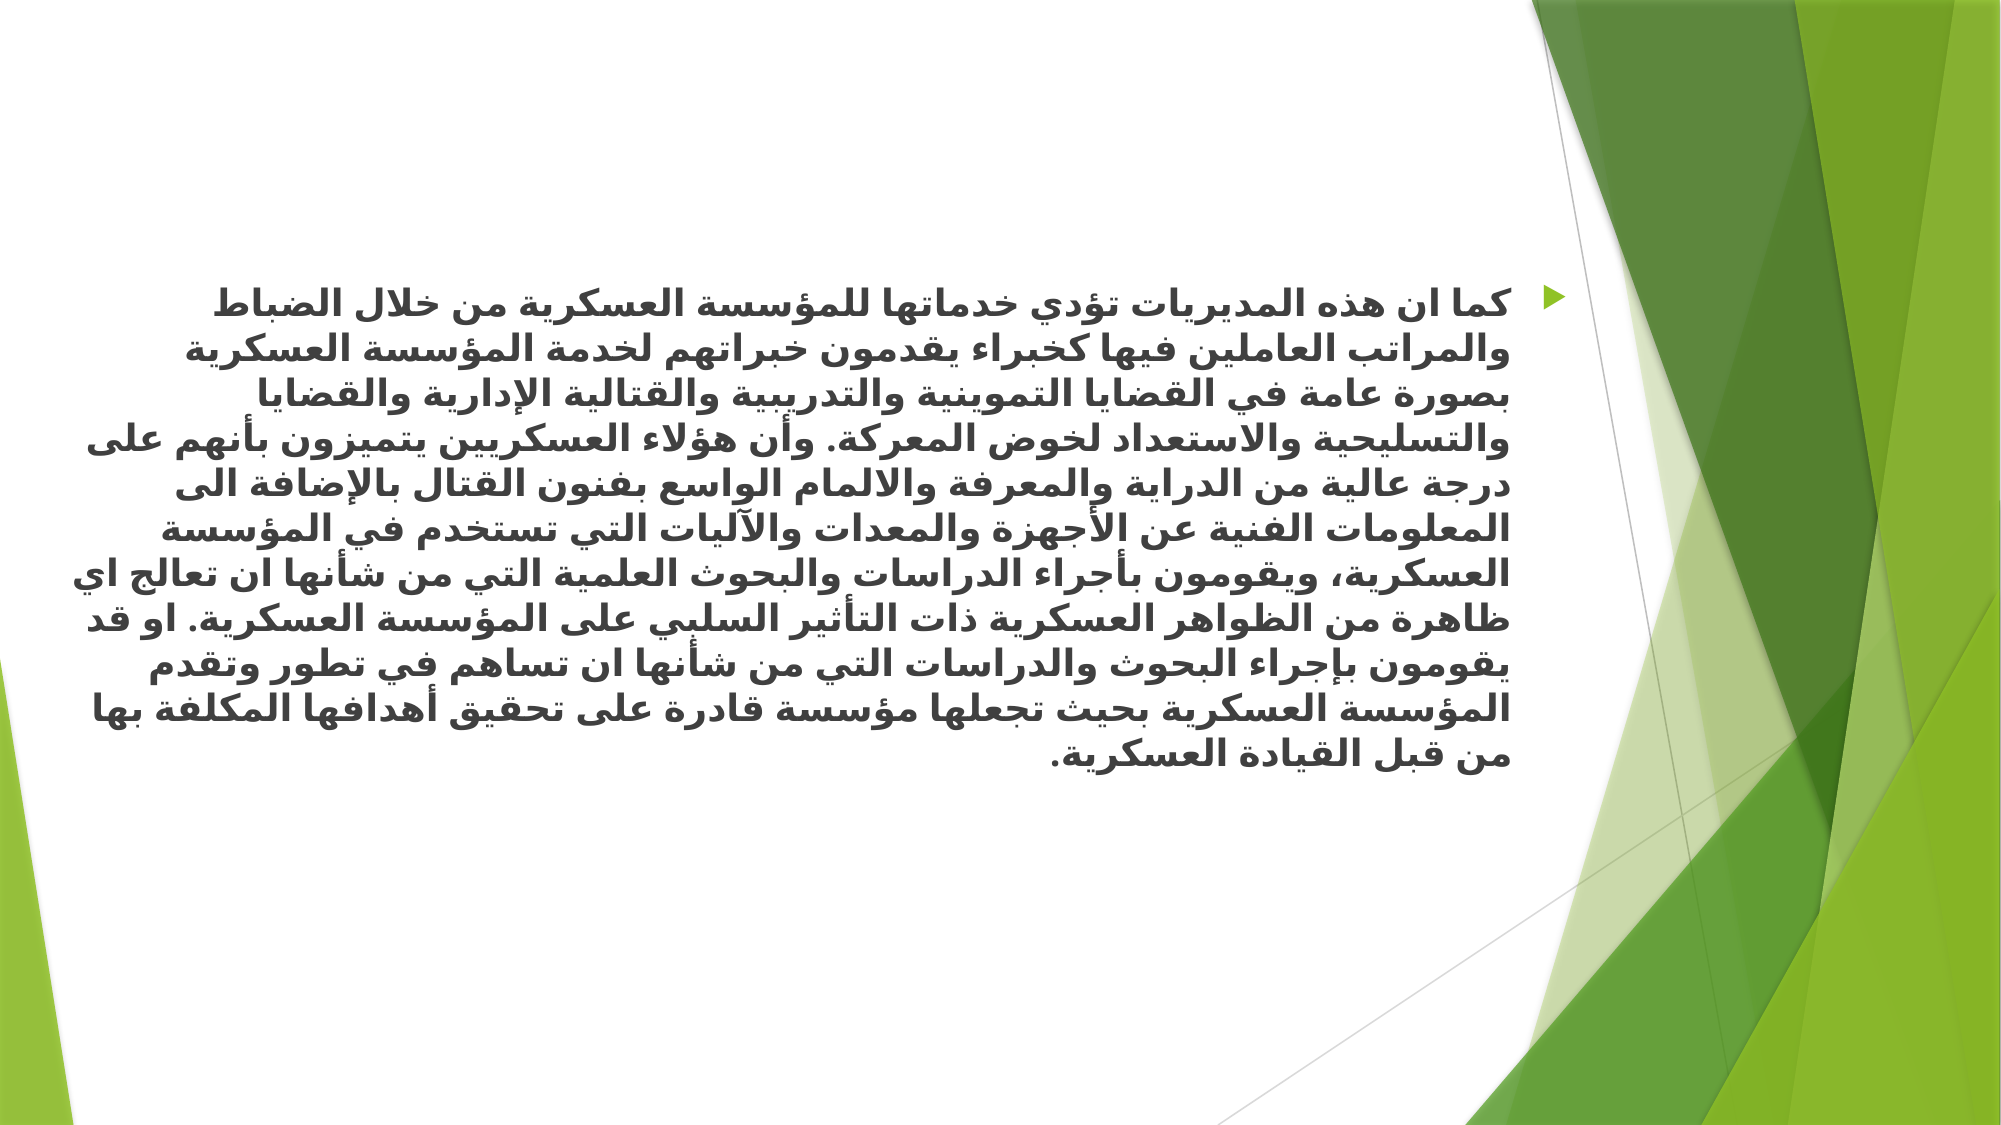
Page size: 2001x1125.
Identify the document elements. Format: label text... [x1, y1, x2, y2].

list كما ان هذه المديريات تؤدي خدماتها للمؤسسة العسكرية من خلال الضباط والمراتب العاملين فيها كخبراء يقدمون خبراتهم لخدمة المؤسسة العسكرية بصورة عامة في القضايا التموينية والتدريبية والقتالية الإدارية والقضايا والتسليحية والاستعداد لخوض المعركة. وأن هؤلاء العسكريين يتميزون بأنهم على درجة عالية من الدراية والمعرفة والالمام الواسع بفنون القتال بالإضافة الى المعلومات الفنية عن الأجهزة والمعدات والآليات التي تستخدم في المؤسسة العسكرية، ويقومون بأجراء الدراسات والبحوث العلمية التي من شأنها ان تعالج اي ظاهرة من الظواهر العسكرية ذات التأثير السلبي على المؤسسة العسكرية. او قد يقومون بإجراء البحوث والدراسات التي من شأنها ان تساهم في تطور وتقدم المؤسسة العسكرية بحيث تجعلها مؤسسة قادرة على تحقيق أهدافها المكلفة بها من قبل القيادة العسكرية. [50, 73, 1584, 991]
